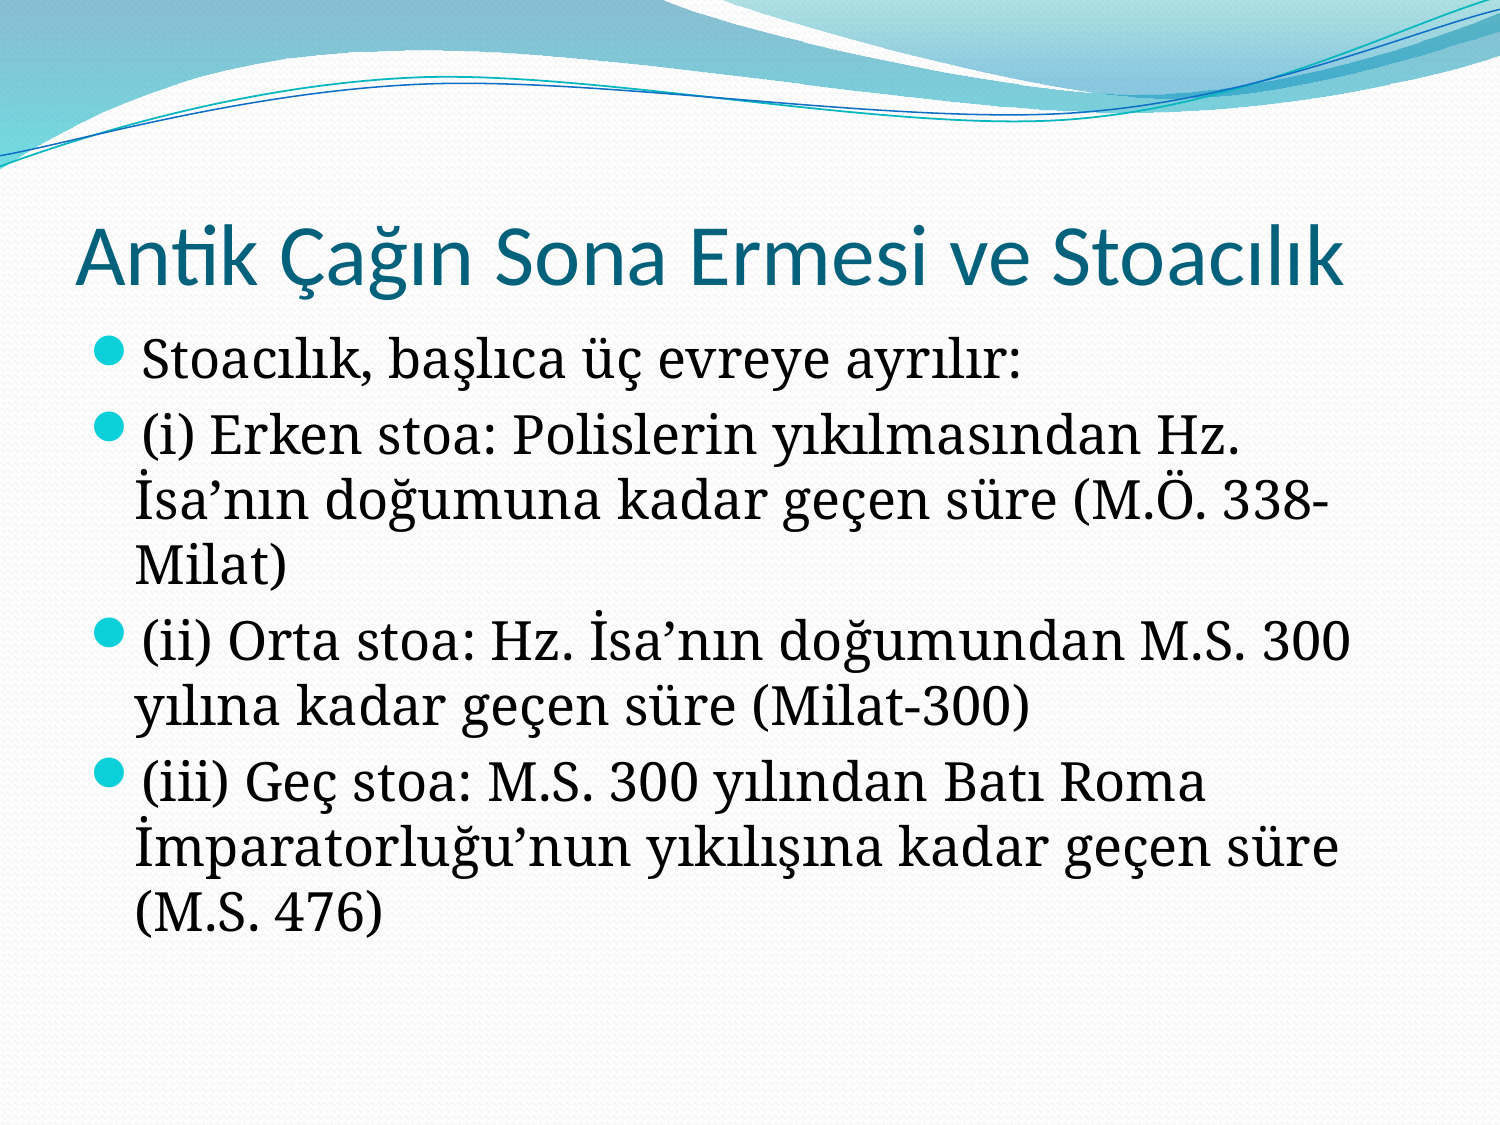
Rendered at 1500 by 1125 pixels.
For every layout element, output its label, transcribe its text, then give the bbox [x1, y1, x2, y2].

title Antik Çağın Sona Ermesi ve Stoacılık [75, 115, 1425, 303]
list Stoacılık, başlıca üç evreye ayrılır: (i) Erken stoa: Polislerin yıkılmasından Hz. İsa’nın doğumuna kadar geçen süre (M.Ö. 338-Milat) (ii) Orta stoa: Hz. İsa’nın doğumundan M.S. 300 yılına kadar geçen süre (Milat-300) (iii) Geç stoa: M.S. 300 yılından Batı Roma İmparatorluğu’nun yıkılışına kadar geçen süre (M.S. 476) [75, 317, 1425, 1038]
